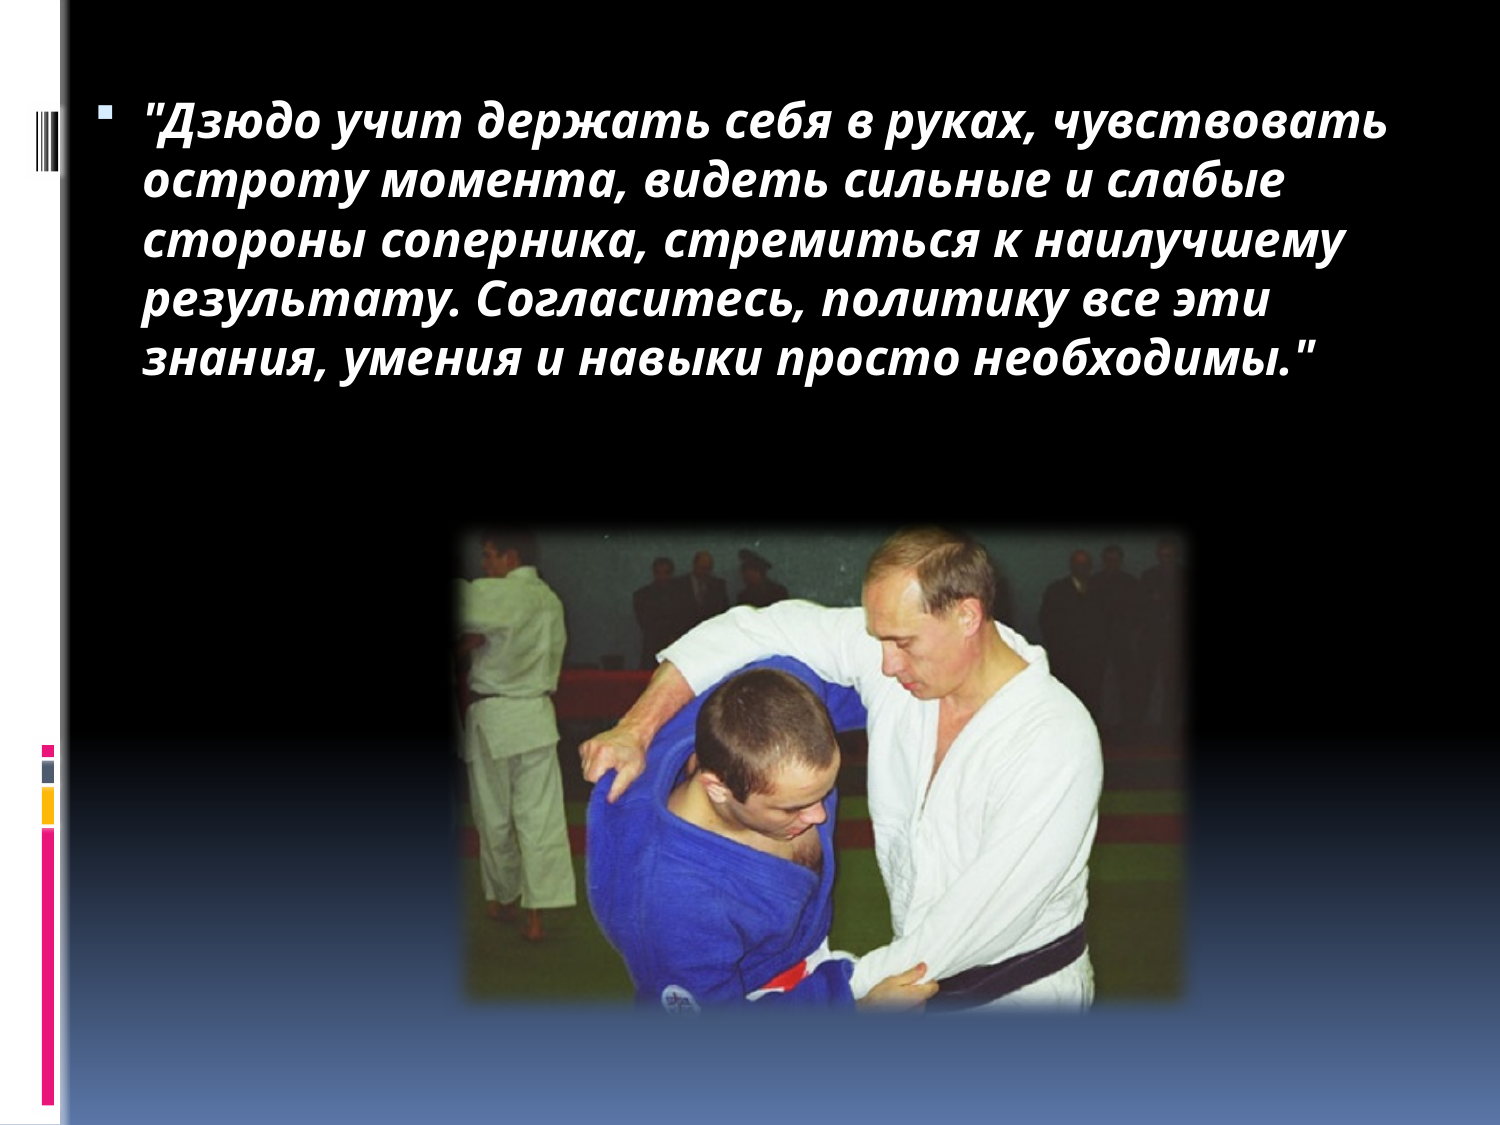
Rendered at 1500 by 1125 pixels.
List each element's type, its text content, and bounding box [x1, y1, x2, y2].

picture [444, 515, 1202, 1020]
list "Дзюдо учит держать себя в руках, чувствовать остроту момента, видеть сильные и слабые стороны соперника, стремиться к наилучшему результату. Согласитесь, политику все эти знания, умения и навыки просто необходимы." [70, 82, 1421, 453]
